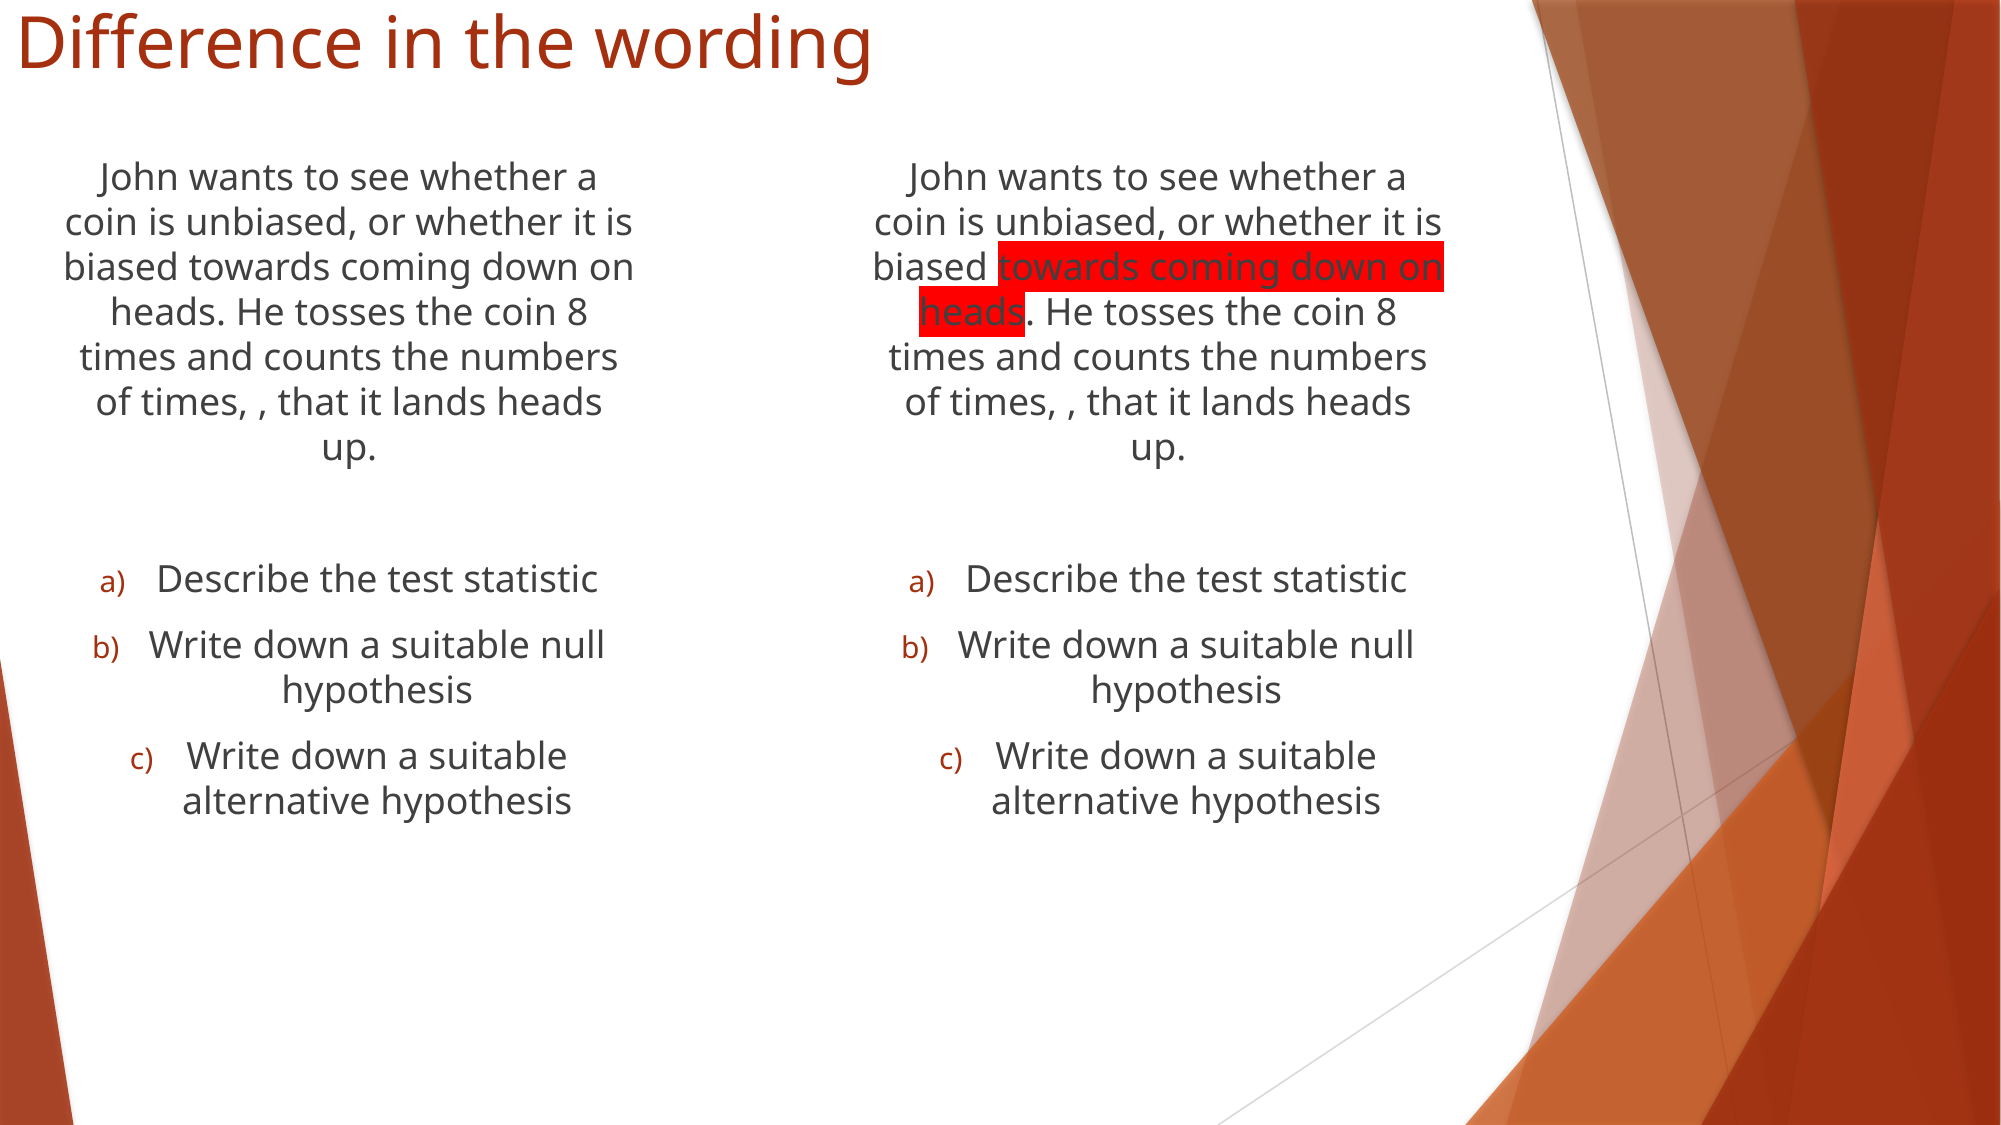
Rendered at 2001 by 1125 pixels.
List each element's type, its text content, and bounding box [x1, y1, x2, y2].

title Difference in the wording [0, 0, 1411, 92]
